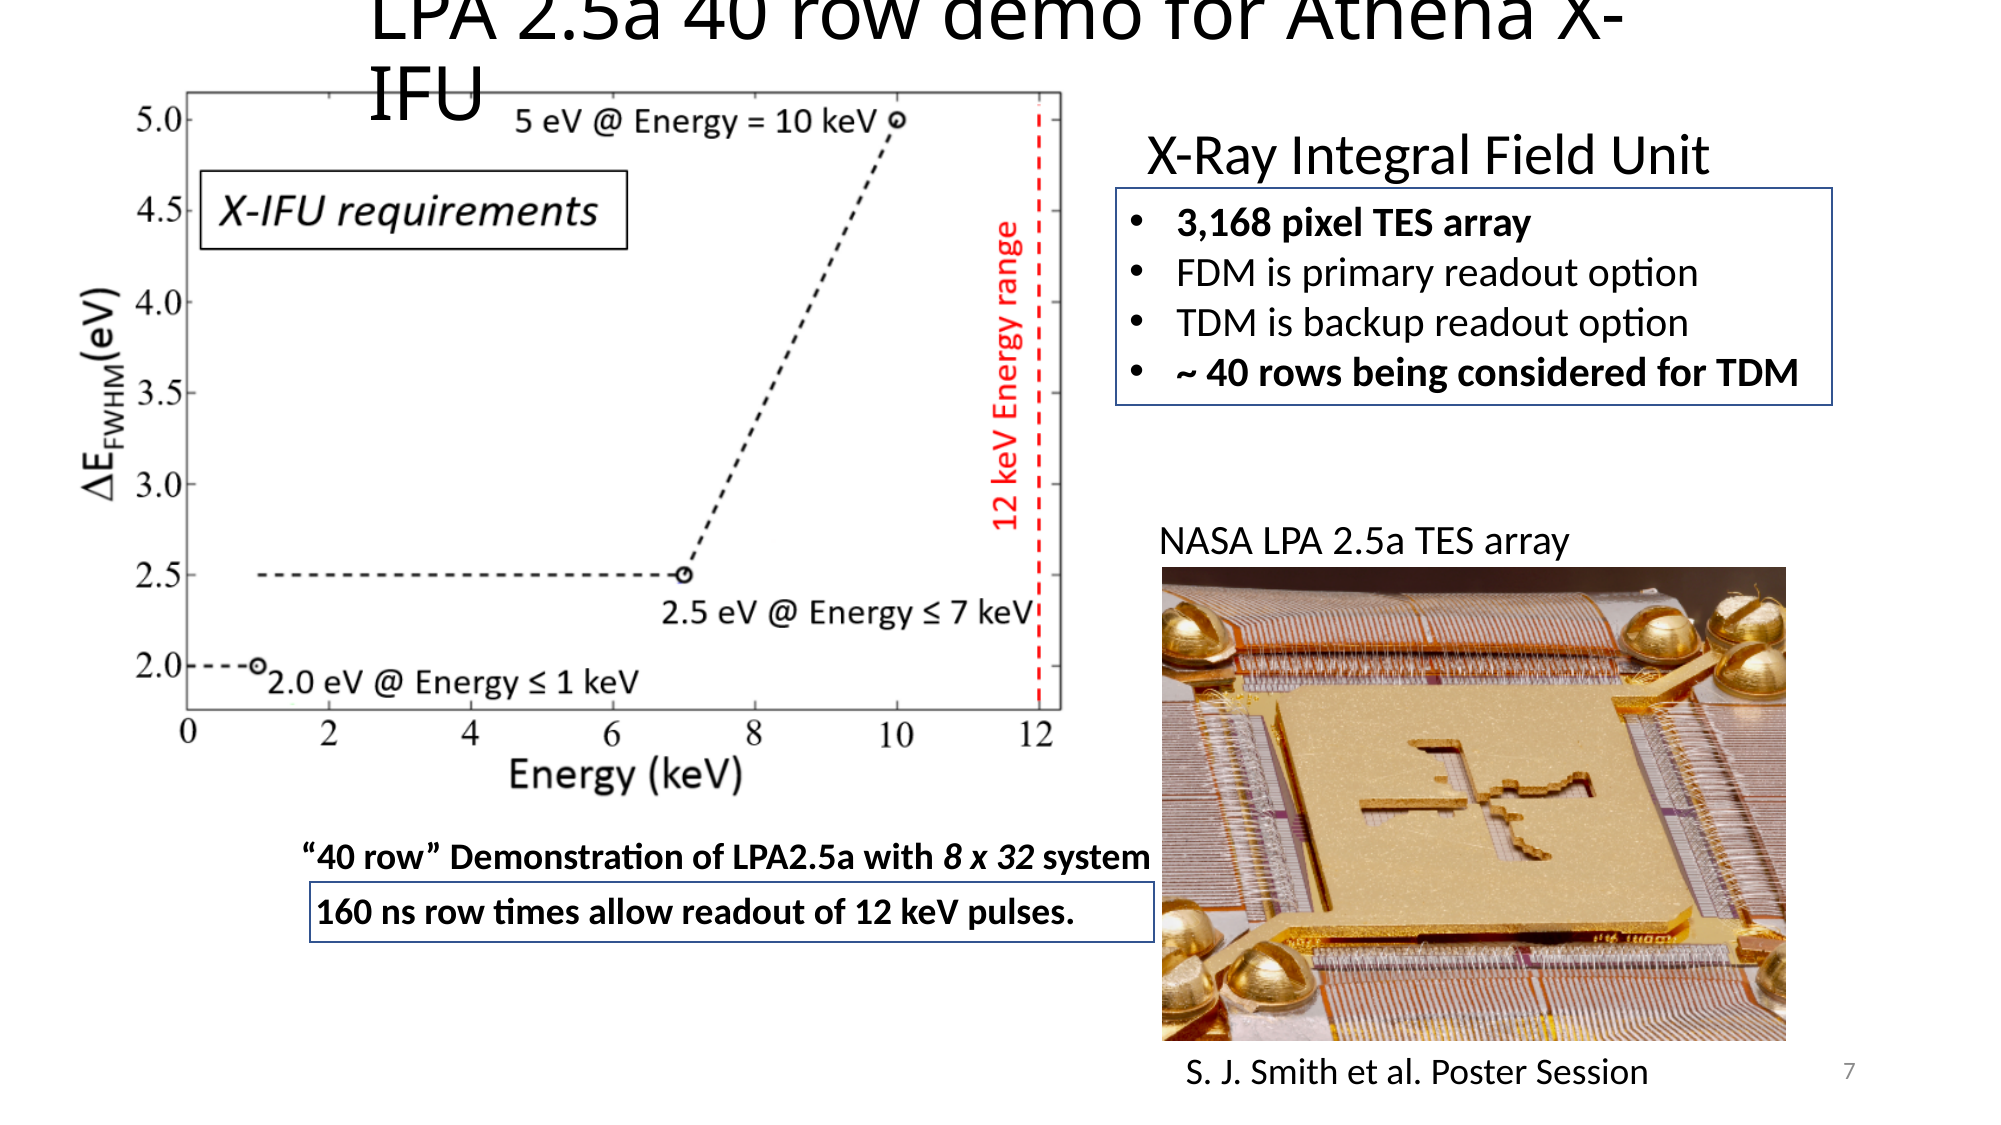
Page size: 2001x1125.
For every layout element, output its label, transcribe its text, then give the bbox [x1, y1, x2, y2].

slide_number 7 [1806, 1039, 1871, 1100]
text_box S. J. Smith et al. Poster Session [1171, 1041, 1665, 1100]
title LPA 2.5a 40 row demo for Athena X-IFU [353, 0, 1647, 165]
text_box [309, 881, 1155, 943]
text_box [1115, 187, 1833, 406]
picture [1162, 567, 1786, 1041]
text_box “40 row” Demonstration of LPA2.5a with 8 x 32 system [286, 824, 1162, 885]
text_box NASA LPA 2.5a TES array [1143, 505, 1586, 571]
picture [68, 83, 1073, 806]
text_box 160 ns row times allow readout of 12 keV pulses. [300, 879, 1162, 940]
text_box X-Ray Integral Field Unit [1132, 108, 1740, 187]
